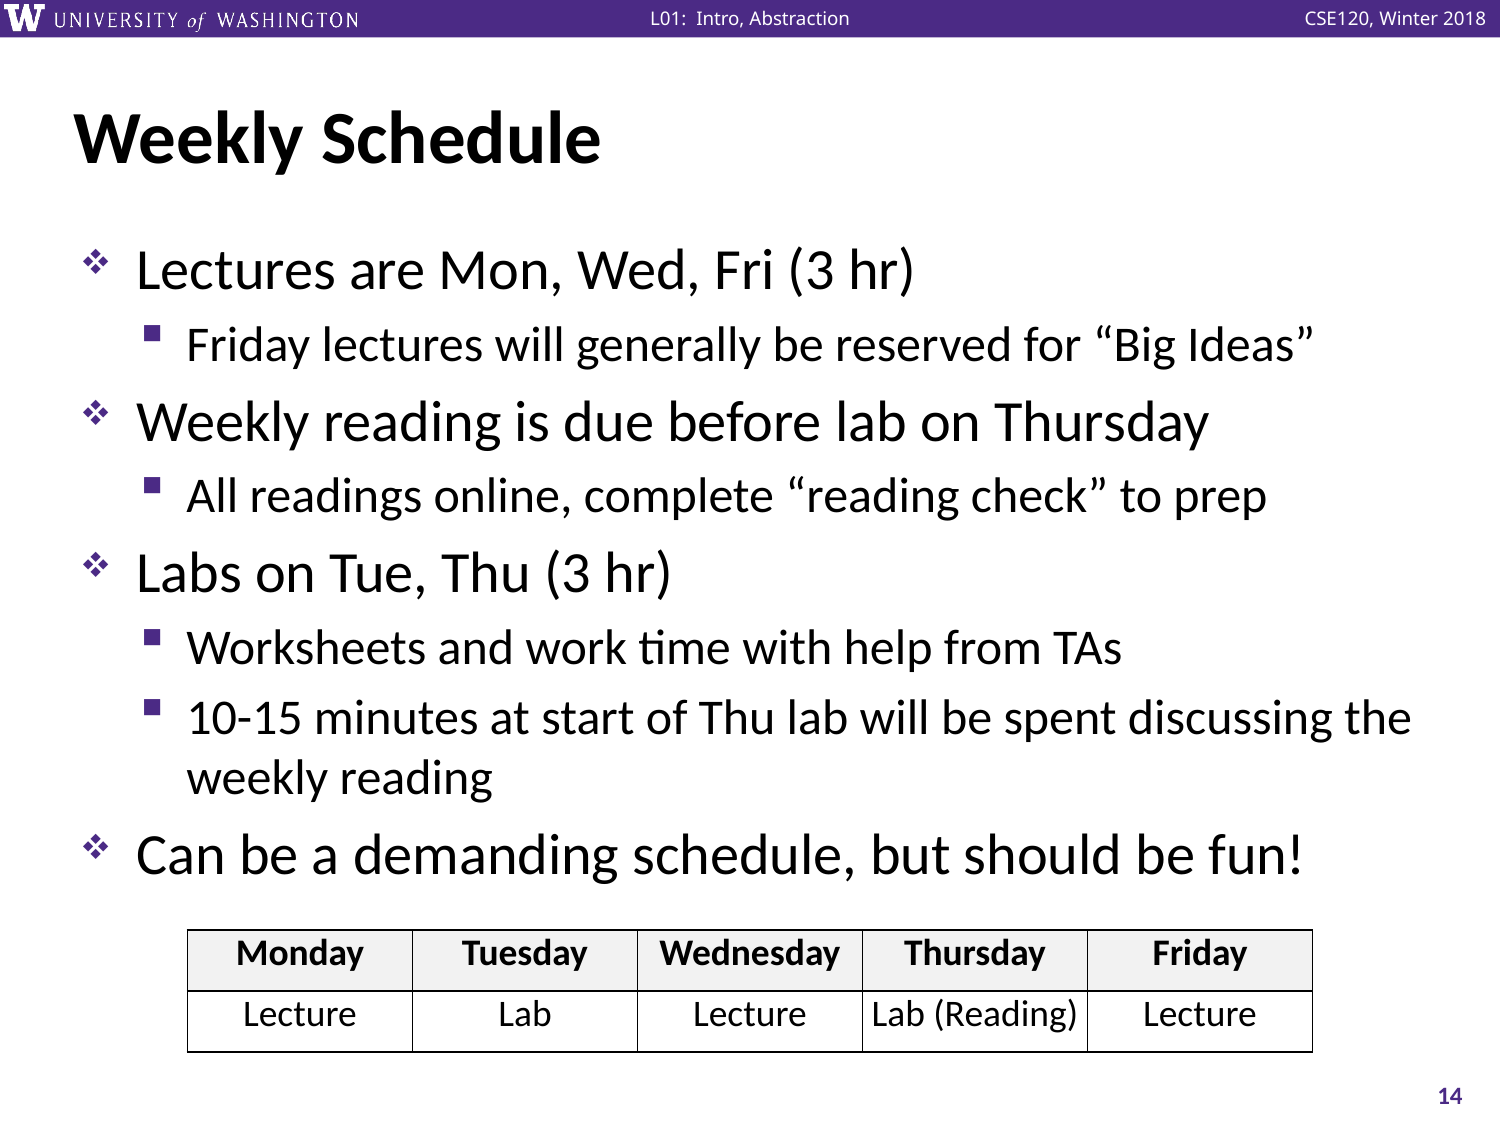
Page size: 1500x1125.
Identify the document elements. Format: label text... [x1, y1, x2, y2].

list Lectures are Mon, Wed, Fri (3 hr) Friday lectures will generally be reserved for “Big Ideas” Weekly reading is due before lab on Thursday All readings online, complete “reading check” to prep Labs on Tue, Thu (3 hr) Worksheets and work time with help from TAs 10-15 minutes at start of Thu lab will be spent discussing the weekly reading Can be a demanding schedule, but should be fun! [64, 223, 1438, 1040]
table_header Monday [188, 931, 412, 990]
table_header Tuesday [413, 931, 637, 990]
table_cell Lecture [1088, 992, 1312, 1051]
table_cell Lab (Reading) [863, 992, 1087, 1051]
slide_number 14 [1400, 1065, 1500, 1125]
table_header Friday [1088, 931, 1312, 990]
table_cell Lab [413, 992, 637, 1051]
table_header Thursday [863, 931, 1087, 990]
table_header Wednesday [638, 931, 862, 990]
title Weekly Schedule [58, 71, 1438, 197]
picture [4, 4, 358, 32]
table_cell Lecture [188, 992, 412, 1051]
table_cell Lecture [638, 992, 862, 1051]
